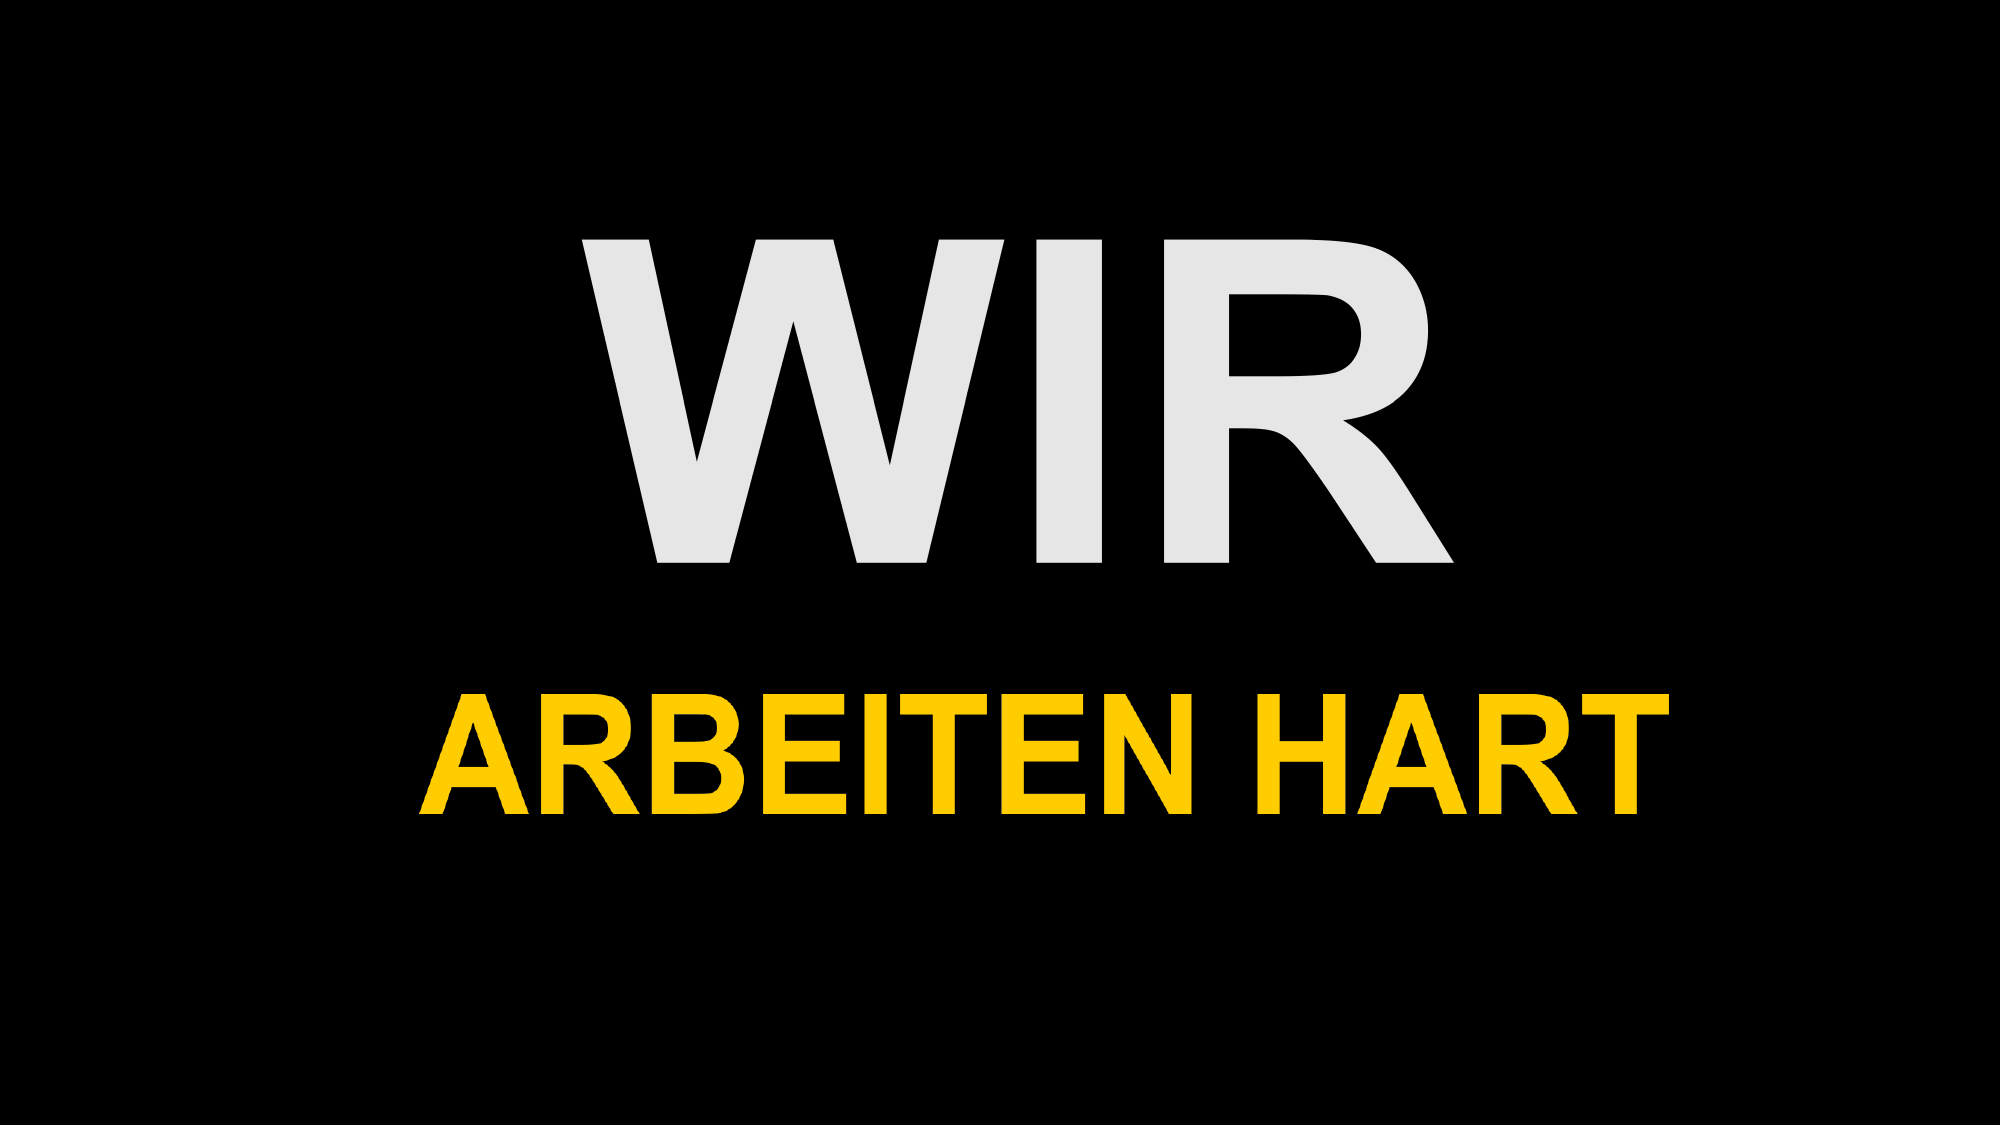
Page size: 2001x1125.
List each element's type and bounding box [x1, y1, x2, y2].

picture [419, 693, 1669, 814]
picture [581, 239, 1454, 563]
